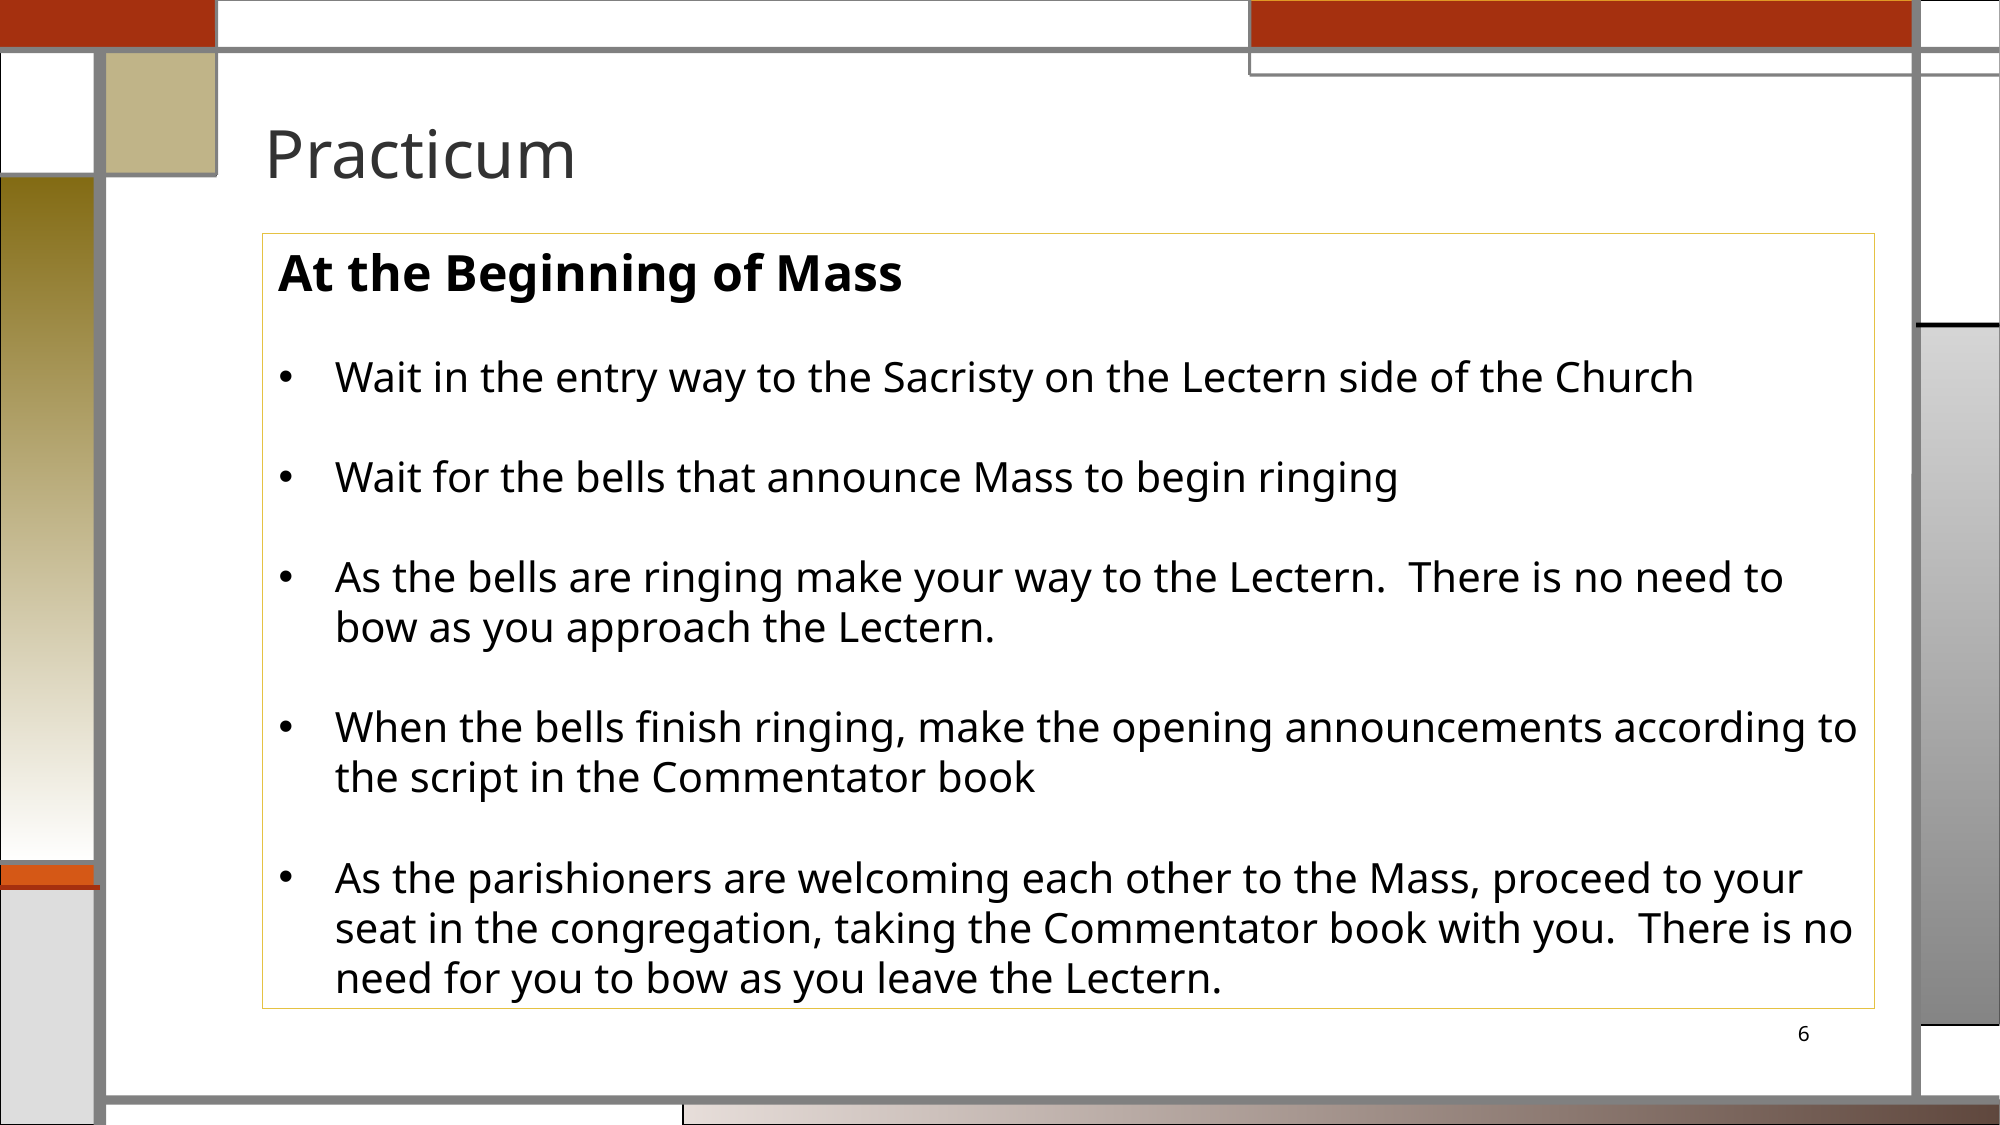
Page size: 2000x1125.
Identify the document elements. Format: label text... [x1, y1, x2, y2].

title Practicum [249, 87, 1825, 200]
text_box At the Beginning of Mass Wait in the entry way to the Sacristy on the Lectern side of the Church Wait for the bells that announce Mass to begin ringing As the bells are ringing make your way to the Lectern. There is no need to bow as you approach the Lectern. When the bells finish ringing, make the opening announcements according to the script in the Commentator book As the parishioners are welcoming each other to the Mass, proceed to your seat in the congregation, taking the Commentator book with you. There is no need for you to bow as you leave the Lectern. [262, 233, 1875, 1009]
slide_number 6 [1662, 1012, 1825, 1058]
